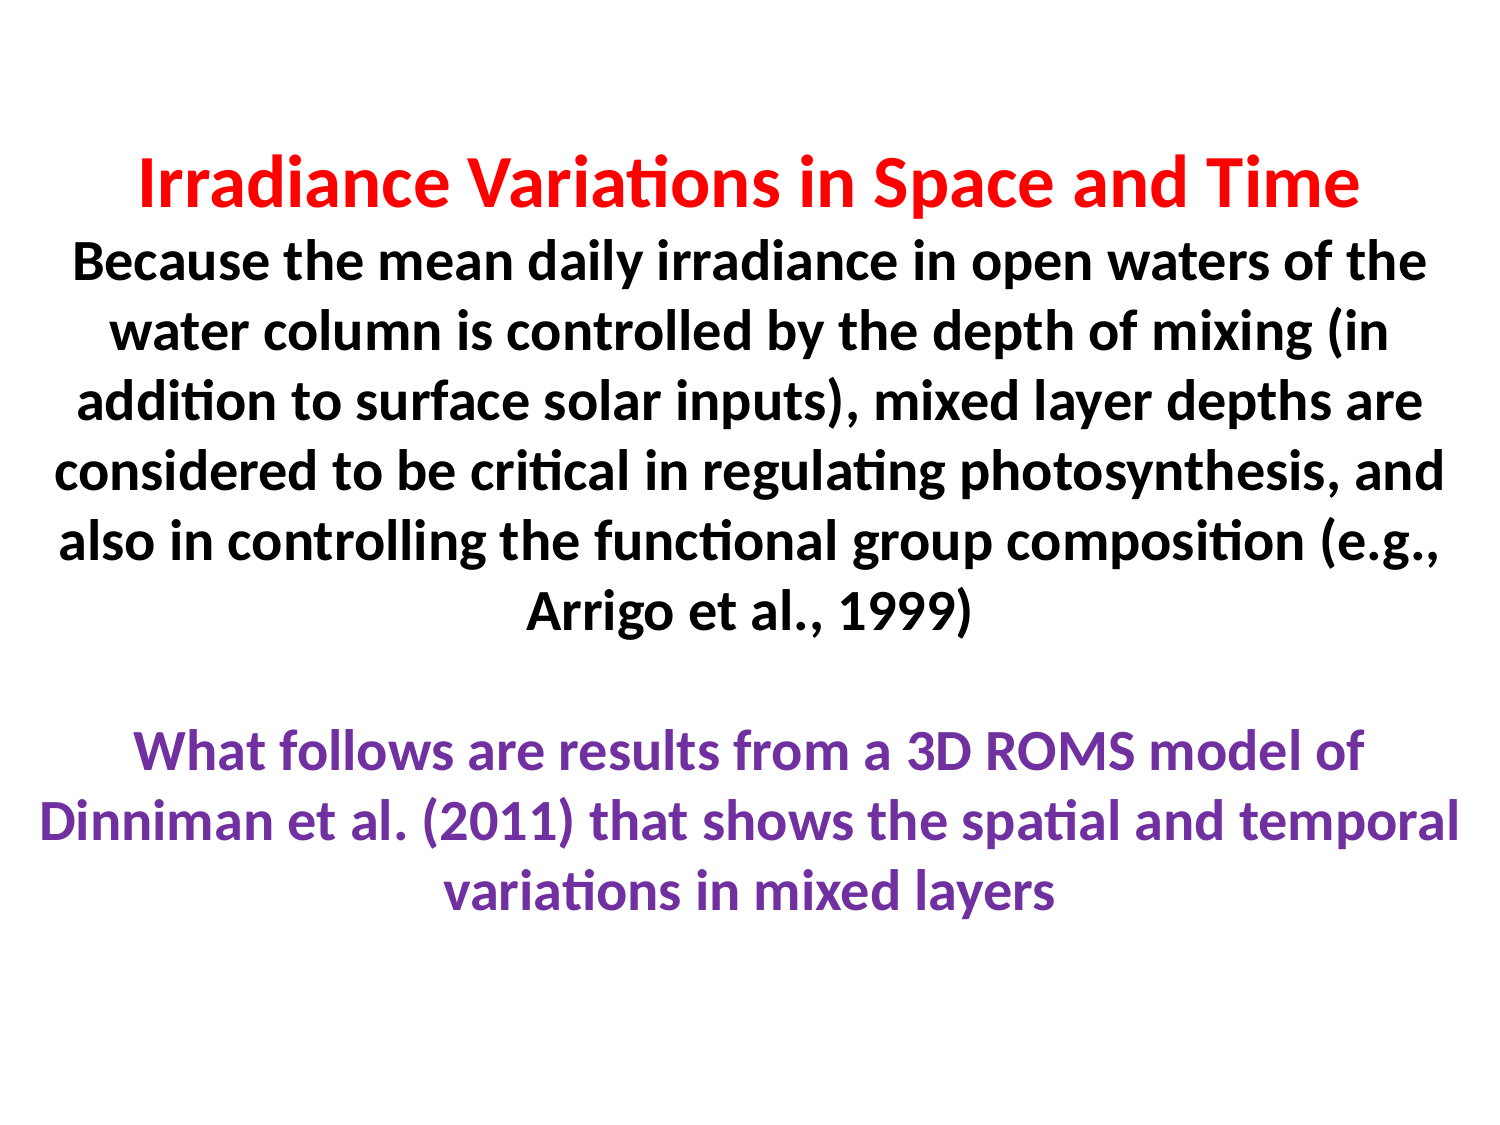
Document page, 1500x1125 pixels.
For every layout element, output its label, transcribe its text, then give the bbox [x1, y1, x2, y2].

text_box Irradiance Variations in Space and Time Because the mean daily irradiance in open waters of the water column is controlled by the depth of mixing (in addition to surface solar inputs), mixed layer depths are considered to be critical in regulating photosynthesis, and also in controlling the functional group composition (e.g., Arrigo et al., 1999) What follows are results from a 3D ROMS model of Dinniman et al. (2011) that shows the spatial and temporal variations in mixed layers [0, 124, 1500, 930]
